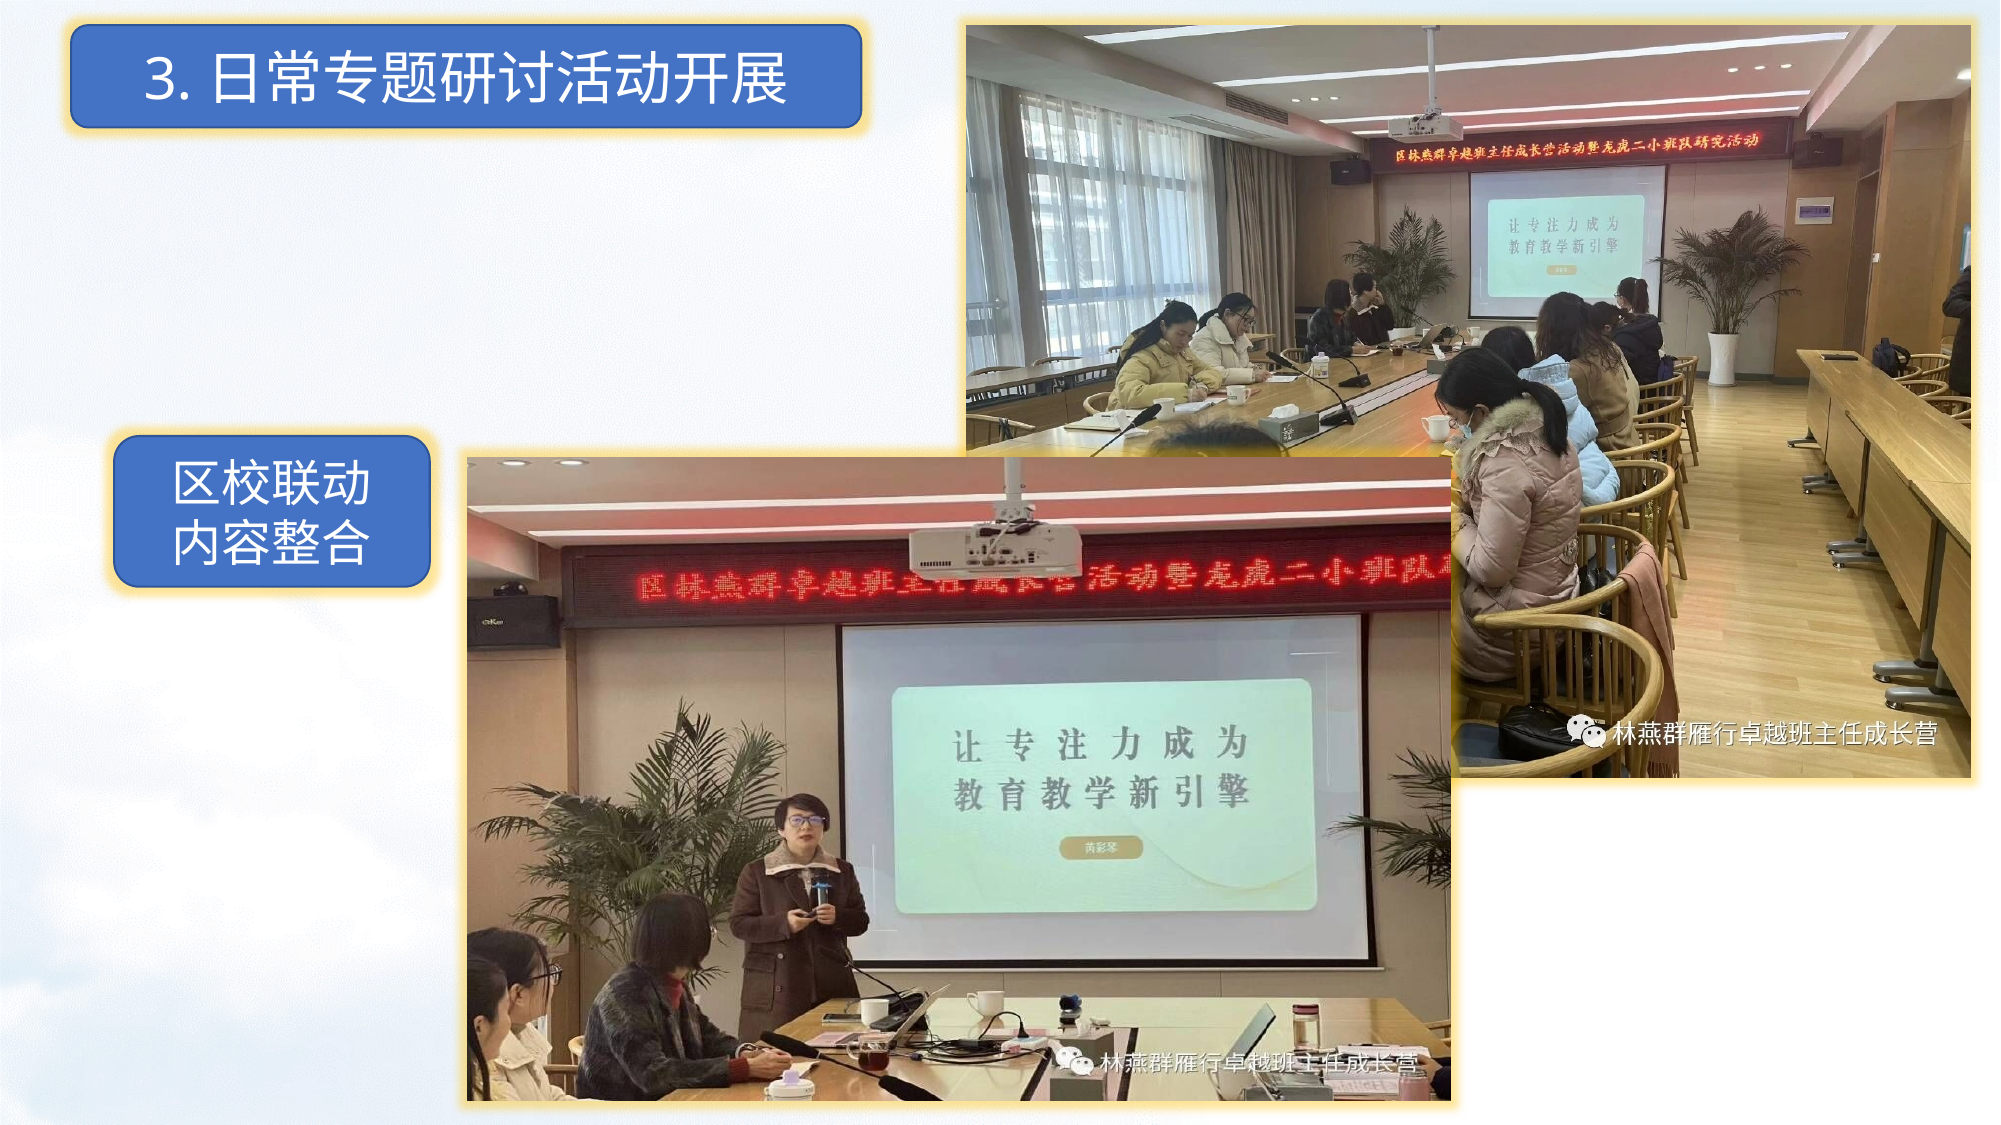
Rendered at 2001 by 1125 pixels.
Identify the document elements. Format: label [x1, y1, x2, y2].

picture [467, 25, 1970, 1101]
text_box [0, 0, 2000, 1125]
